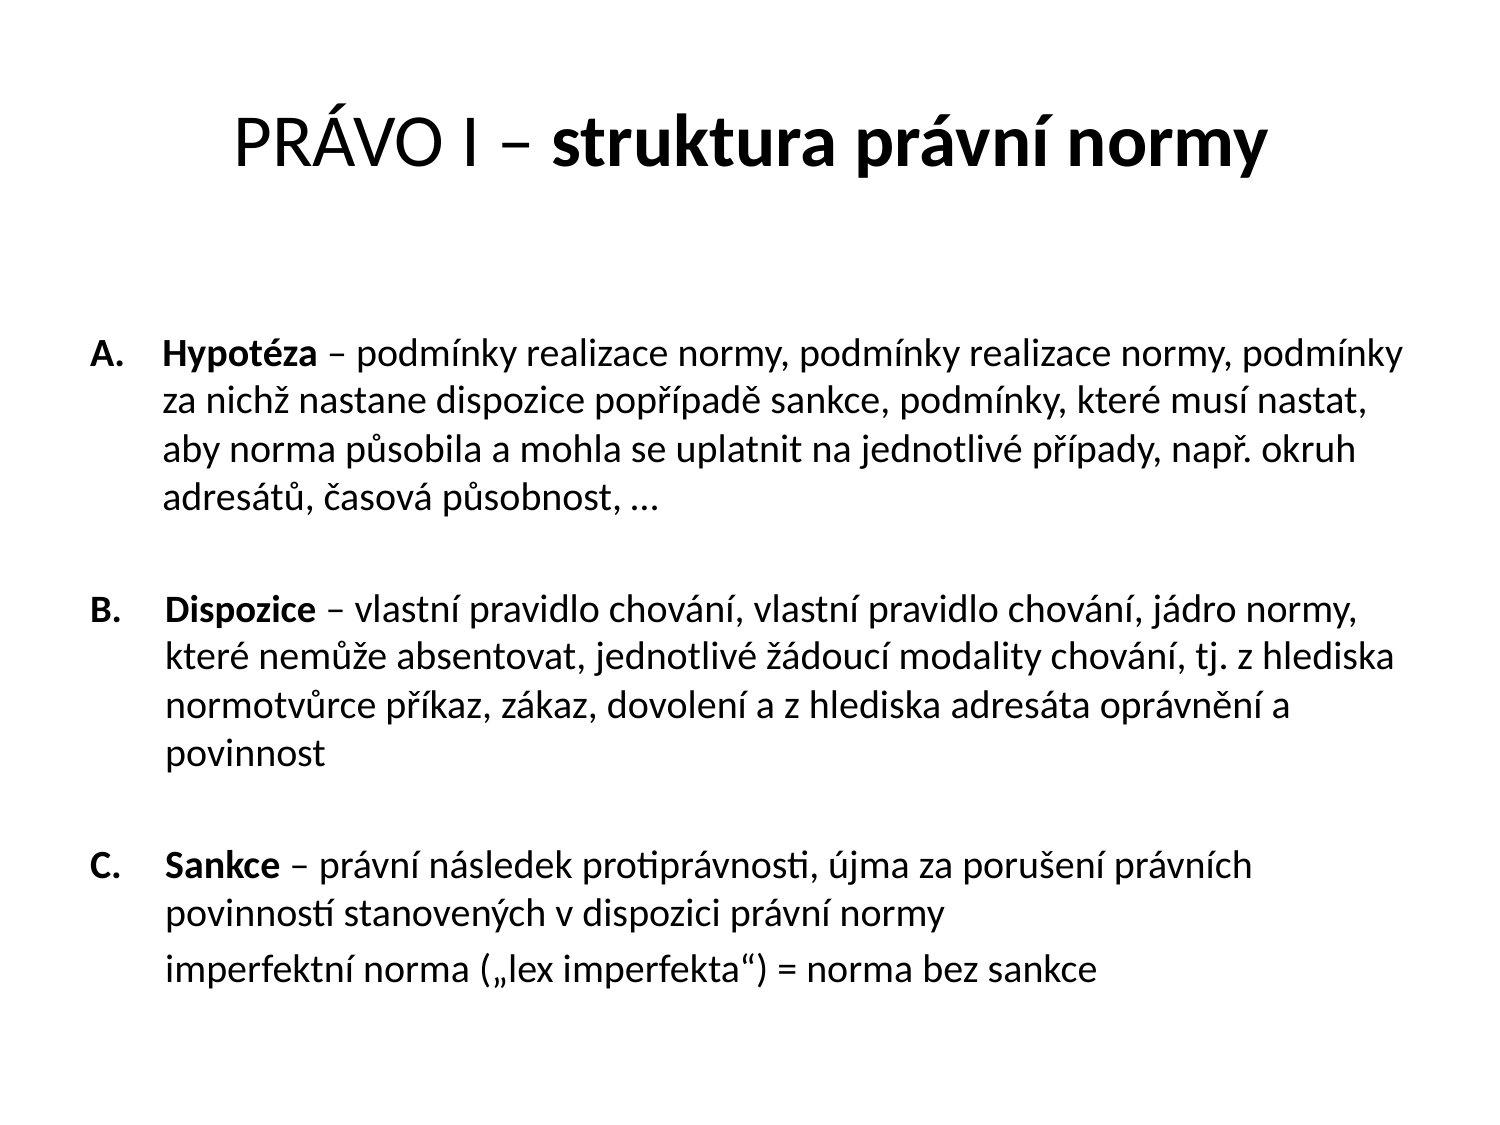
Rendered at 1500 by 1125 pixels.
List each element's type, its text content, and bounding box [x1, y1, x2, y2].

title PRÁVO I – struktura právní normy [76, 42, 1427, 231]
list Hypotéza – podmínky realizace normy, podmínky realizace normy, podmínky za nichž nastane dispozice popřípadě sankce, podmínky, které musí nastat, aby norma působila a mohla se uplatnit na jednotlivé případy, např. okruh adresátů, časová působnost, … B. Dispozice – vlastní pravidlo chování, vlastní pravidlo chování, jádro normy, které nemůže absentovat, jednotlivé žádoucí modality chování, tj. z hlediska normotvůrce příkaz, zákaz, dovolení a z hlediska adresáta oprávnění a povinnost C. Sankce – právní následek protiprávnosti, újma za porušení právních povinností stanovených v dispozici právní normy imperfektní norma („lex imperfekta“) = norma bez sankce [75, 262, 1425, 1005]
